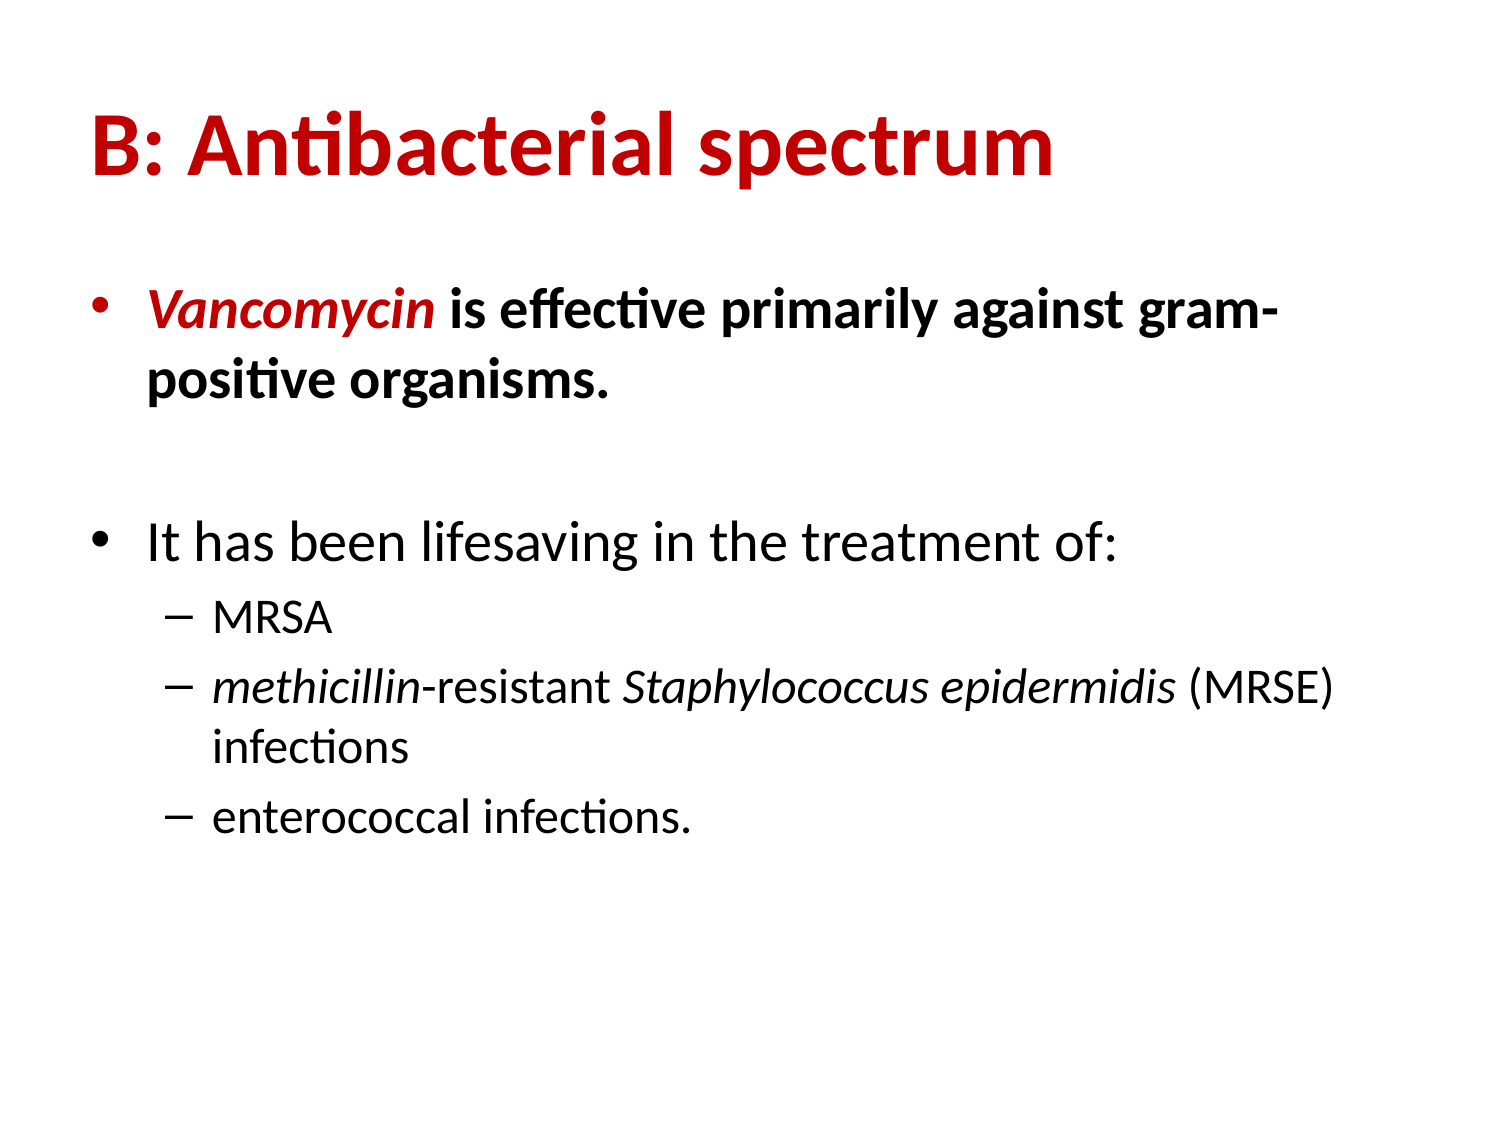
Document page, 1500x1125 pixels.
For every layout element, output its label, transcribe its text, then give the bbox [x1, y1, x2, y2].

title B: Antibacterial spectrum [75, 45, 1425, 233]
list Vancomycin is effective primarily against gram-positive organisms. It has been lifesaving in the treatment of: MRSA methicillin-resistant Staphylococcus epidermidis (MRSE) infections enterococcal infections. [75, 262, 1425, 1005]
